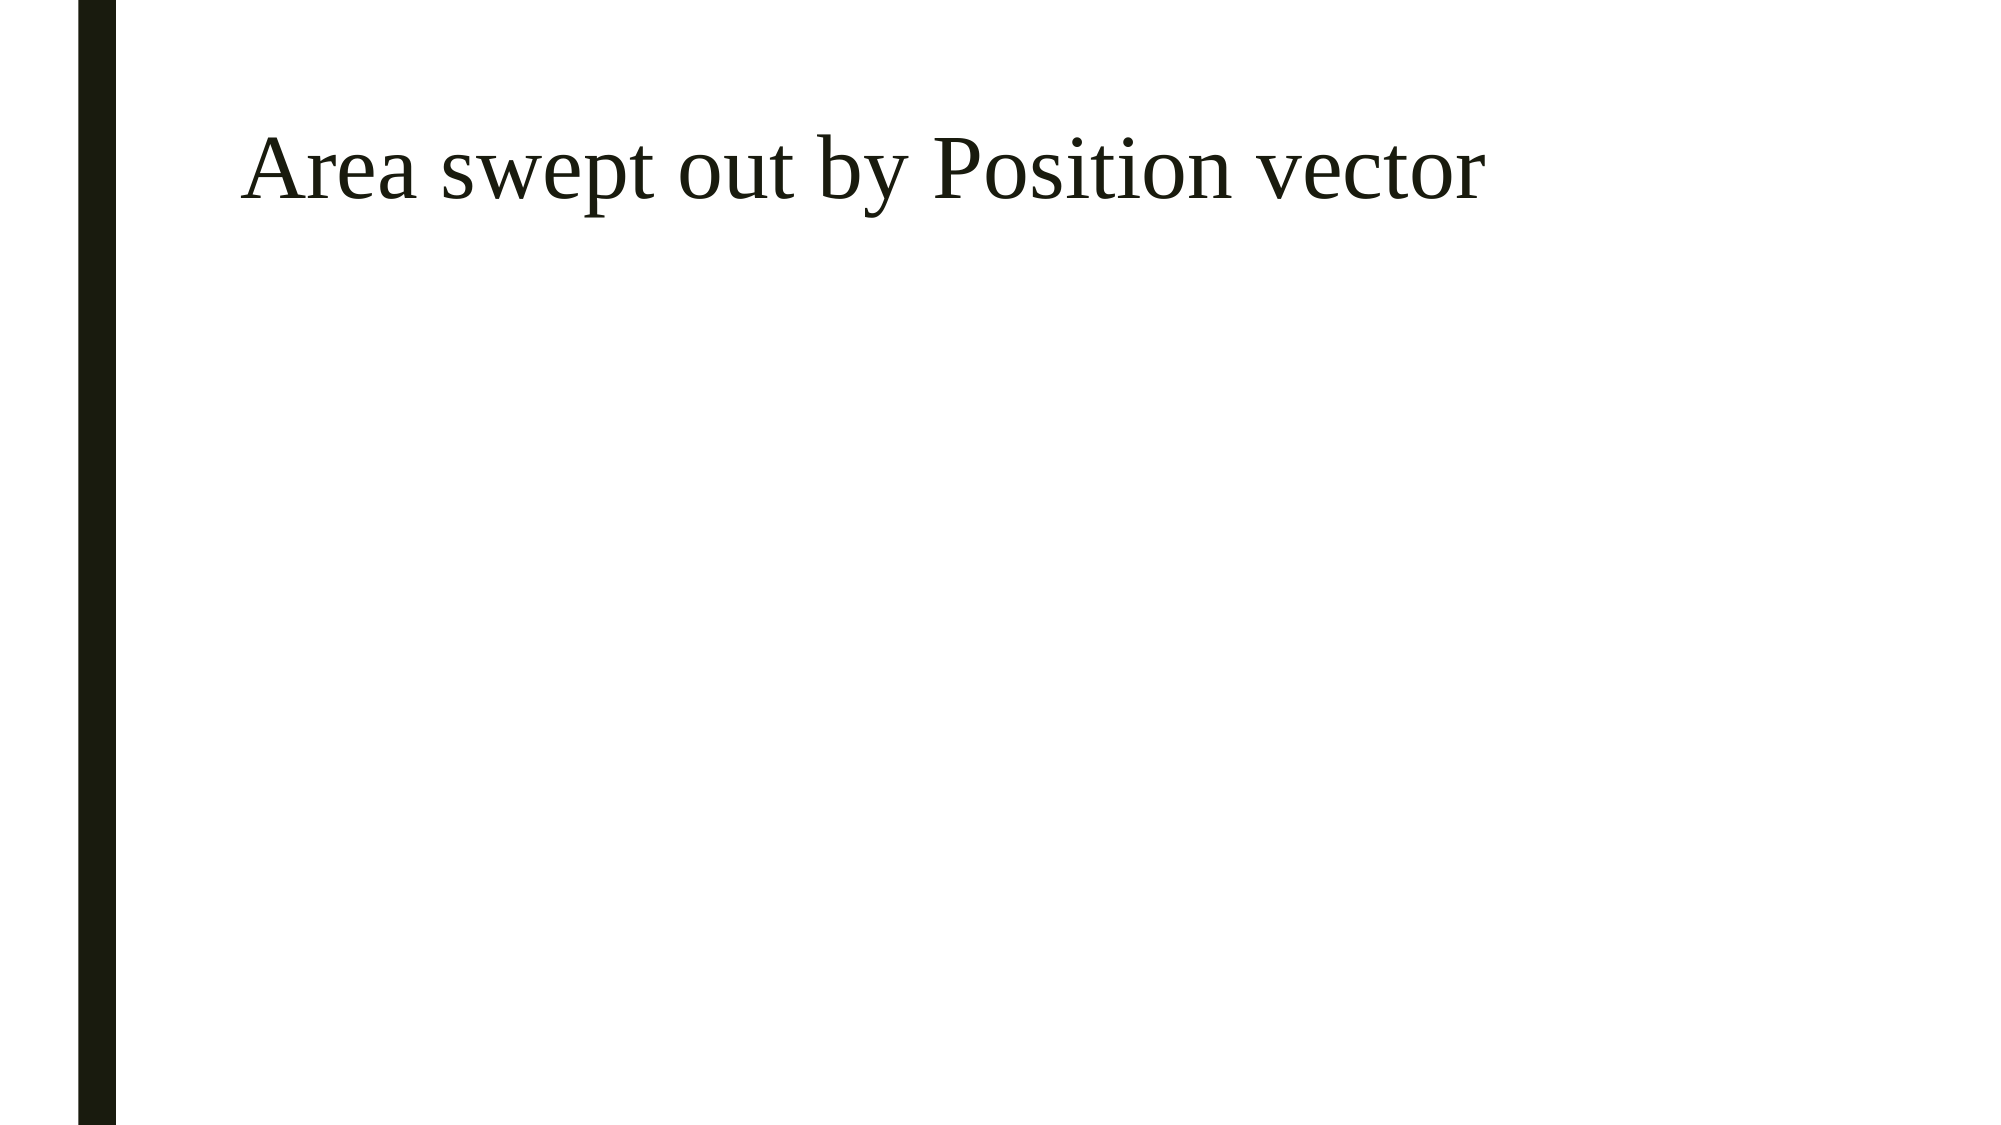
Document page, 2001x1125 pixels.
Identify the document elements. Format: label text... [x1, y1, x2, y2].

title Area swept out by Position vector [225, 112, 1800, 357]
